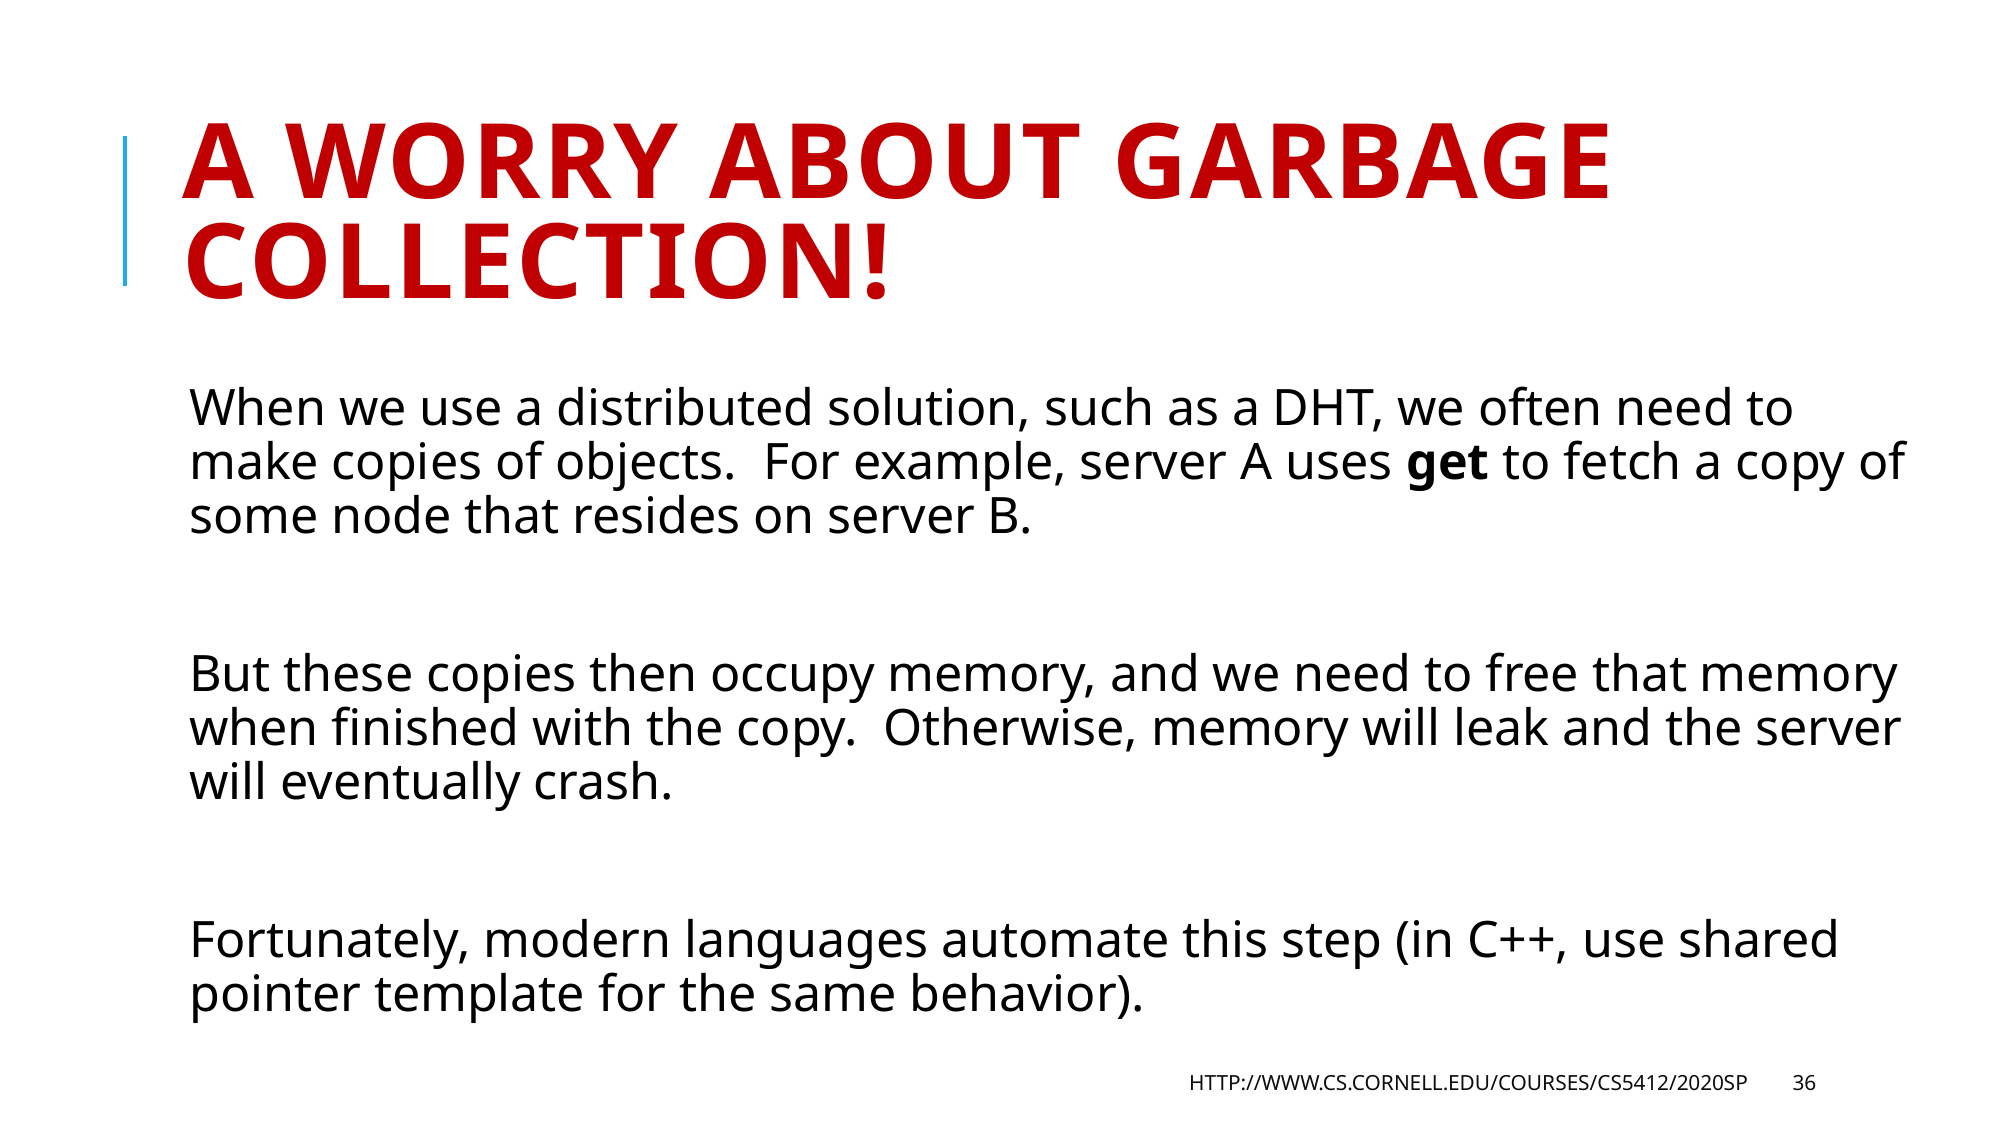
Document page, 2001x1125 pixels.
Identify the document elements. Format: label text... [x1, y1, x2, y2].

list When we use a distributed solution, such as a DHT, we often need to make copies of objects. For example, server A uses get to fetch a copy of some node that resides on server B. But these copies then occupy memory, and we need to free that memory when finished with the copy. Otherwise, memory will leak and the server will eventually crash. Fortunately, modern languages automate this step (in C++, use shared pointer template for the same behavior). [168, 375, 1938, 1035]
slide_number 36 [1777, 1061, 1938, 1107]
footer http://www.cs.cornell.edu/courses/cs5412/2020sp [794, 1061, 1763, 1107]
title A worry about garbage collection! [168, 96, 1938, 342]
